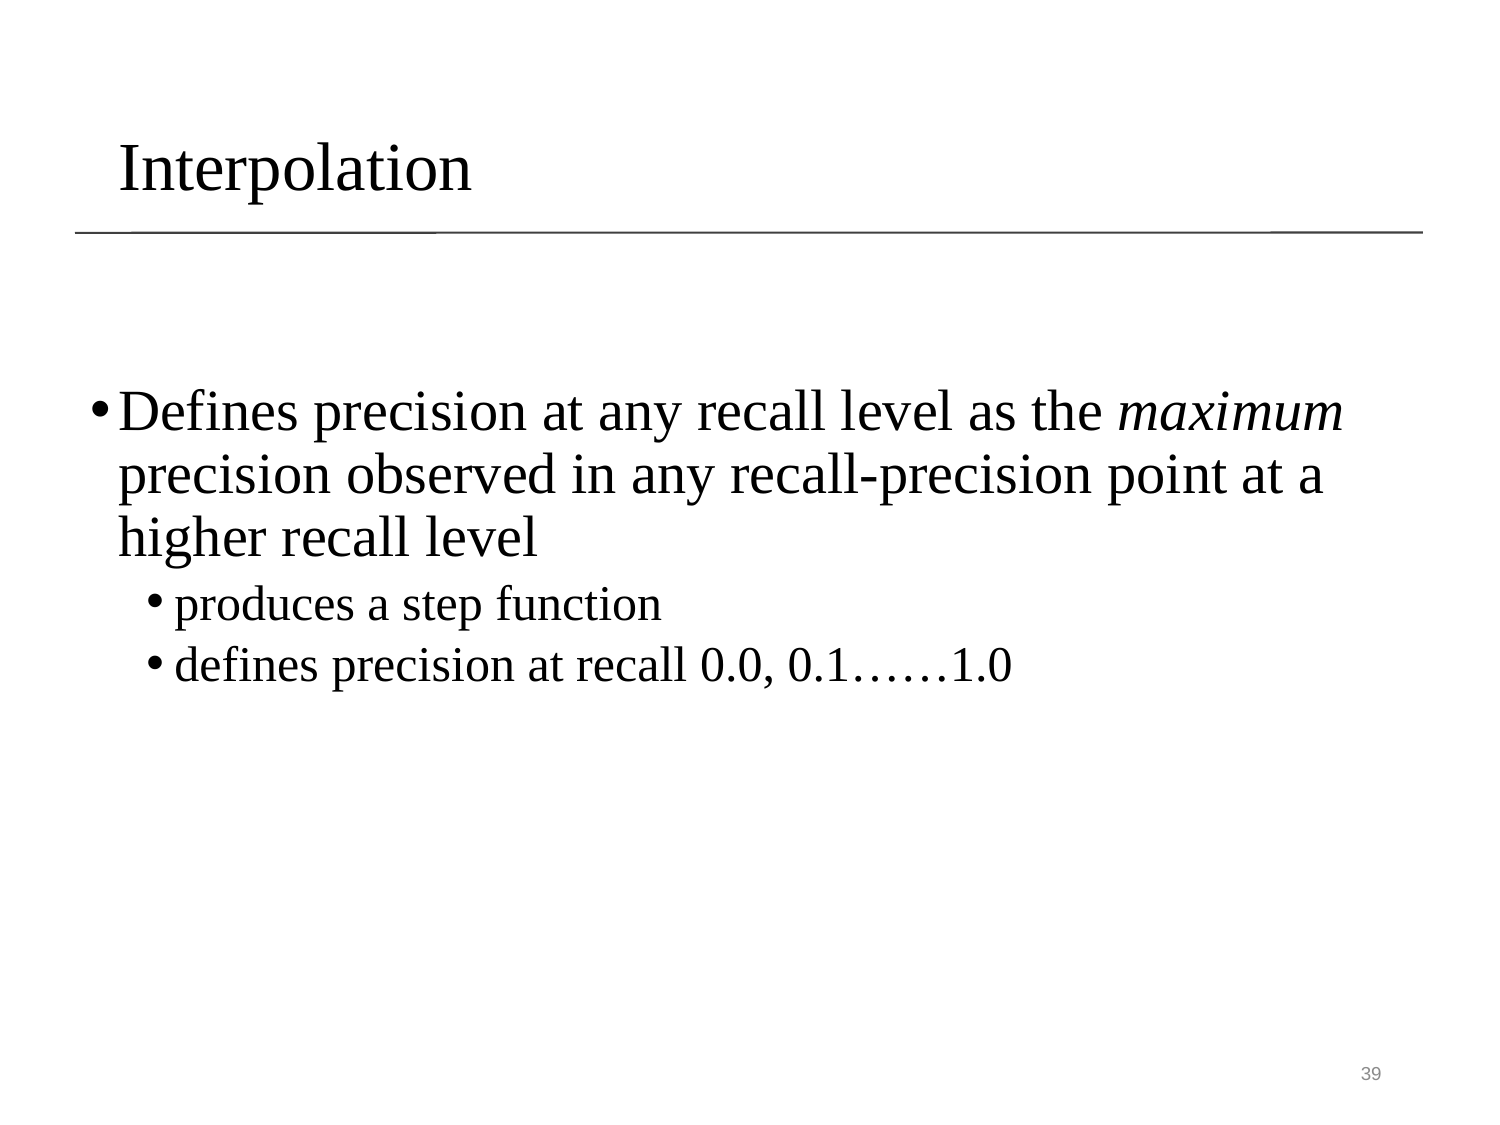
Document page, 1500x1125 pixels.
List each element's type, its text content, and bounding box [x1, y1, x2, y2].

title Interpolation [103, 59, 1397, 278]
list Defines precision at any recall level as the maximum precision observed in any recall-precision point at a higher recall level produces a step function defines precision at recall 0.0, 0.1……1.0 [75, 287, 1425, 1100]
